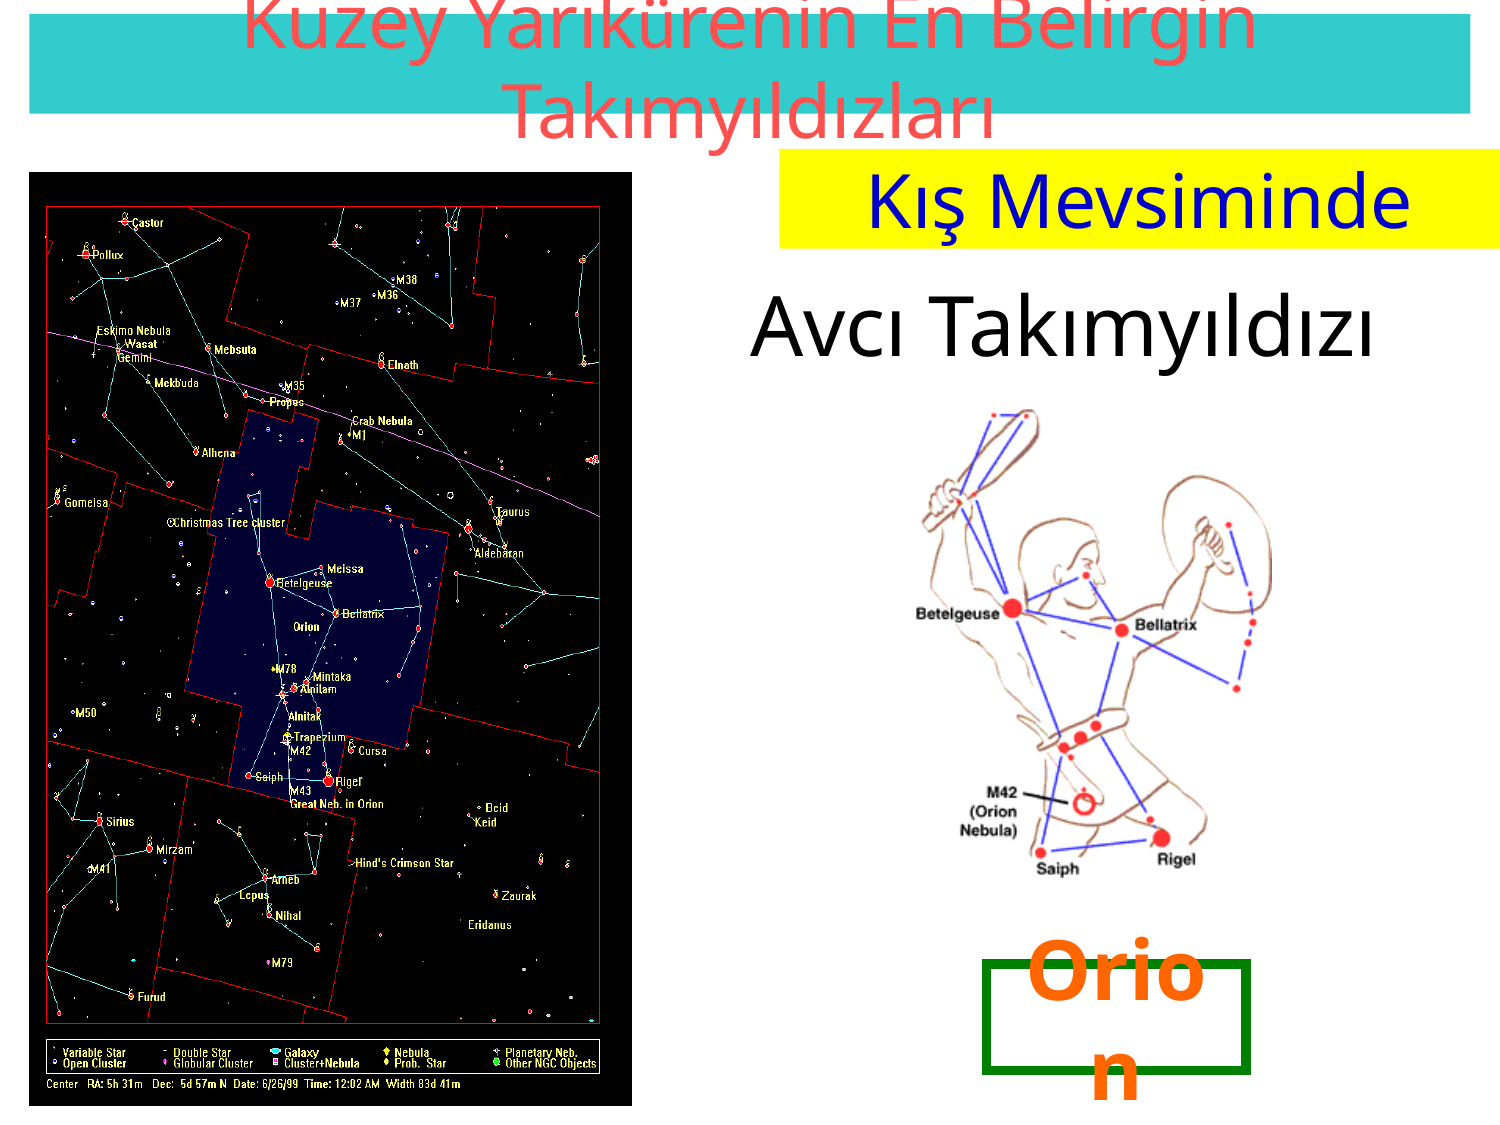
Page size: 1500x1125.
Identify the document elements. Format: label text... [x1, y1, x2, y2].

text_box Kış Mevsiminde [779, 148, 1500, 249]
picture [29, 172, 632, 1107]
text_box Avcı Takımyıldızı [655, 267, 1473, 379]
picture [915, 408, 1272, 878]
text_box Kuzey Yarıkürenin En Belirgin Takımyıldızları [29, 13, 1471, 114]
text_box Orion [986, 964, 1247, 1071]
